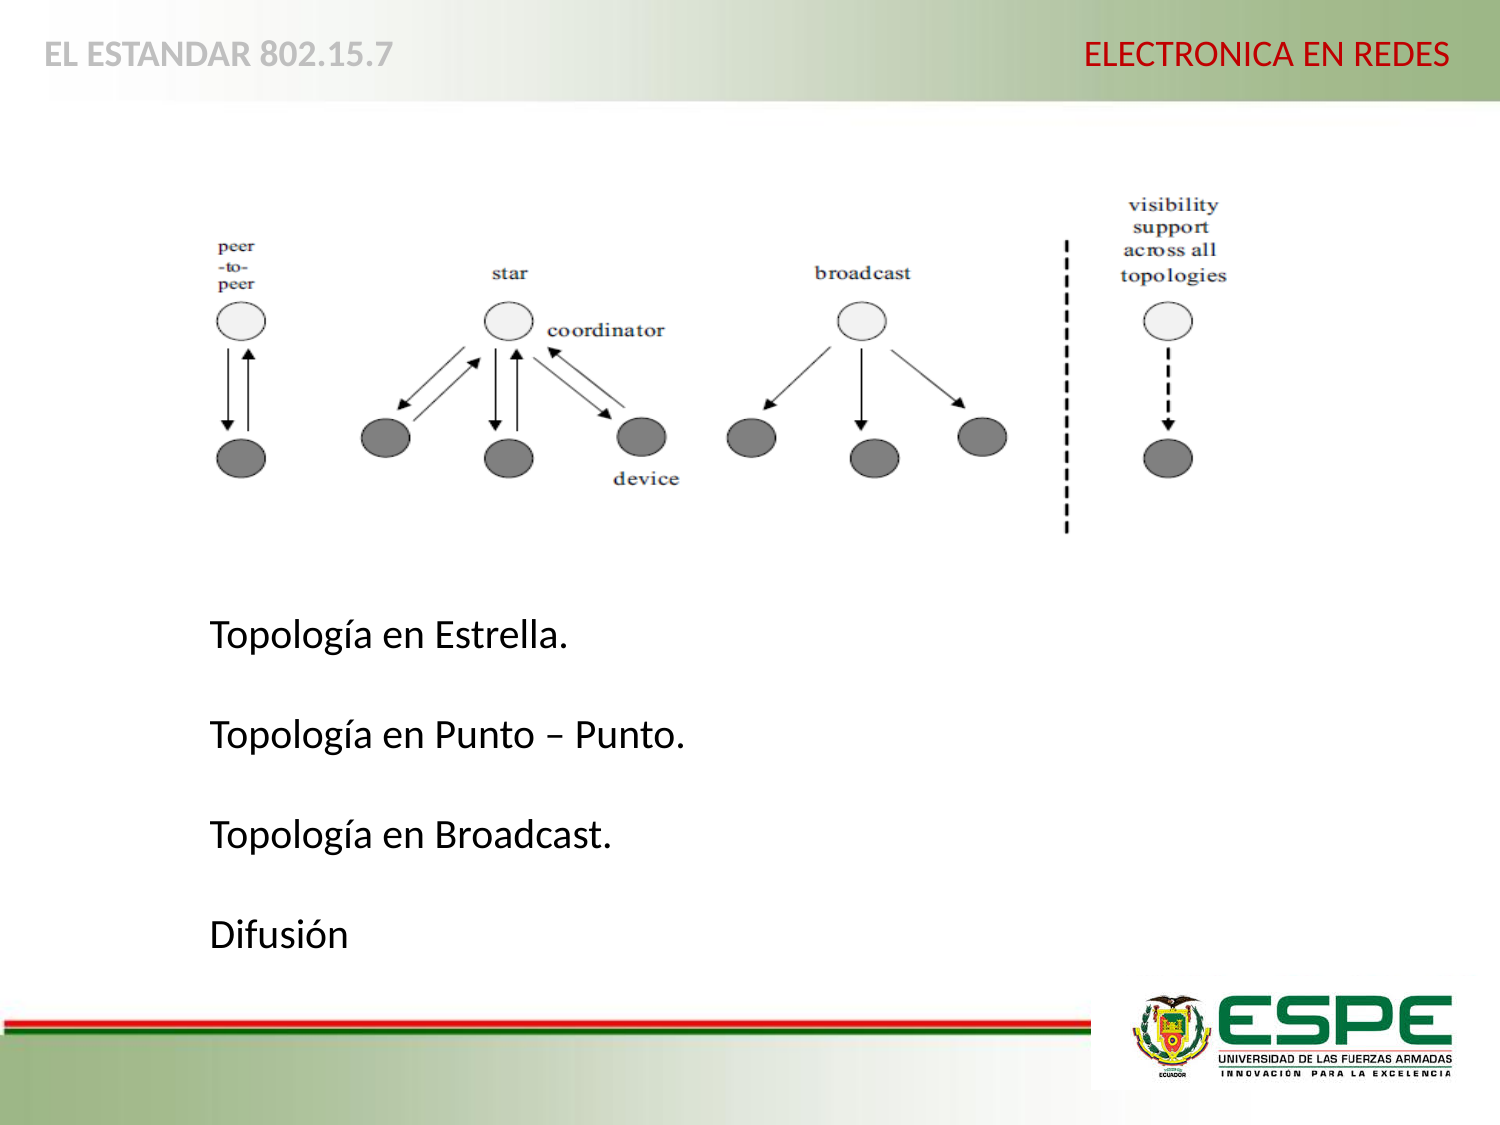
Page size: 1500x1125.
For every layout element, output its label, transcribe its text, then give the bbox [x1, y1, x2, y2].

text_box EL ESTANDAR 802.15.7 [29, 21, 461, 82]
text_box Topología en Estrella. Topología en Punto – Punto. Topología en Broadcast. Difusión [194, 298, 1282, 1125]
text_box ELECTRONICA EN REDES [1068, 21, 1500, 82]
picture [0, 0, 1500, 1125]
